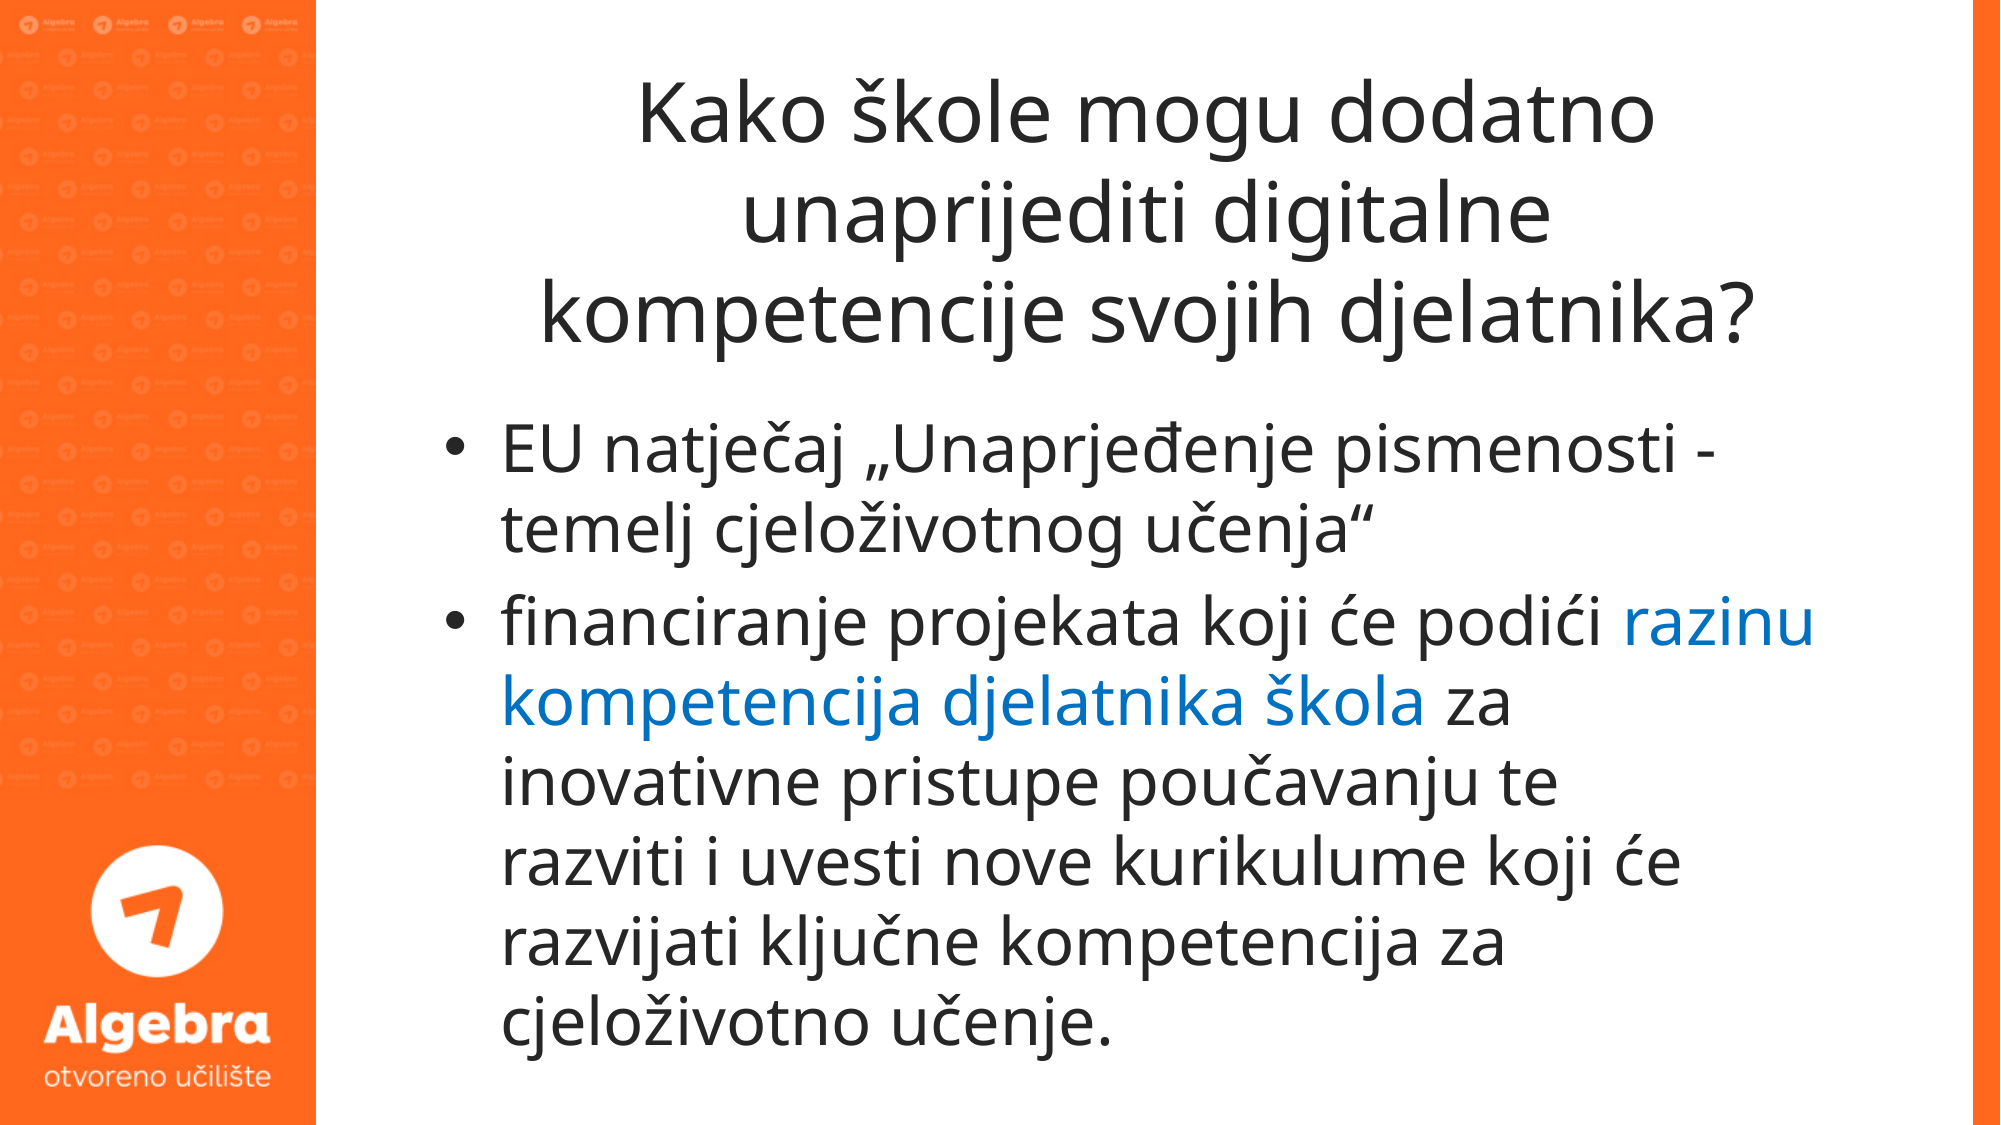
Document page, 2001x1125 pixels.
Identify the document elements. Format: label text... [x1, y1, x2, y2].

picture [0, 0, 316, 1125]
title Kako škole mogu dodatno unaprijediti digitalne kompetencije svojih djelatnika? [428, 52, 1866, 228]
list EU natječaj „Unaprjeđenje pismenosti - temelj cjeloživotnog učenja“ financiranje projekata koji će podići razinu kompetencija djelatnika škola za inovativne pristupe poučavanju te razviti i uvesti nove kurikulume koji će razvijati ključne kompetencija za cjeloživotno učenje. [428, 398, 1866, 1014]
picture [1973, 0, 2000, 1125]
